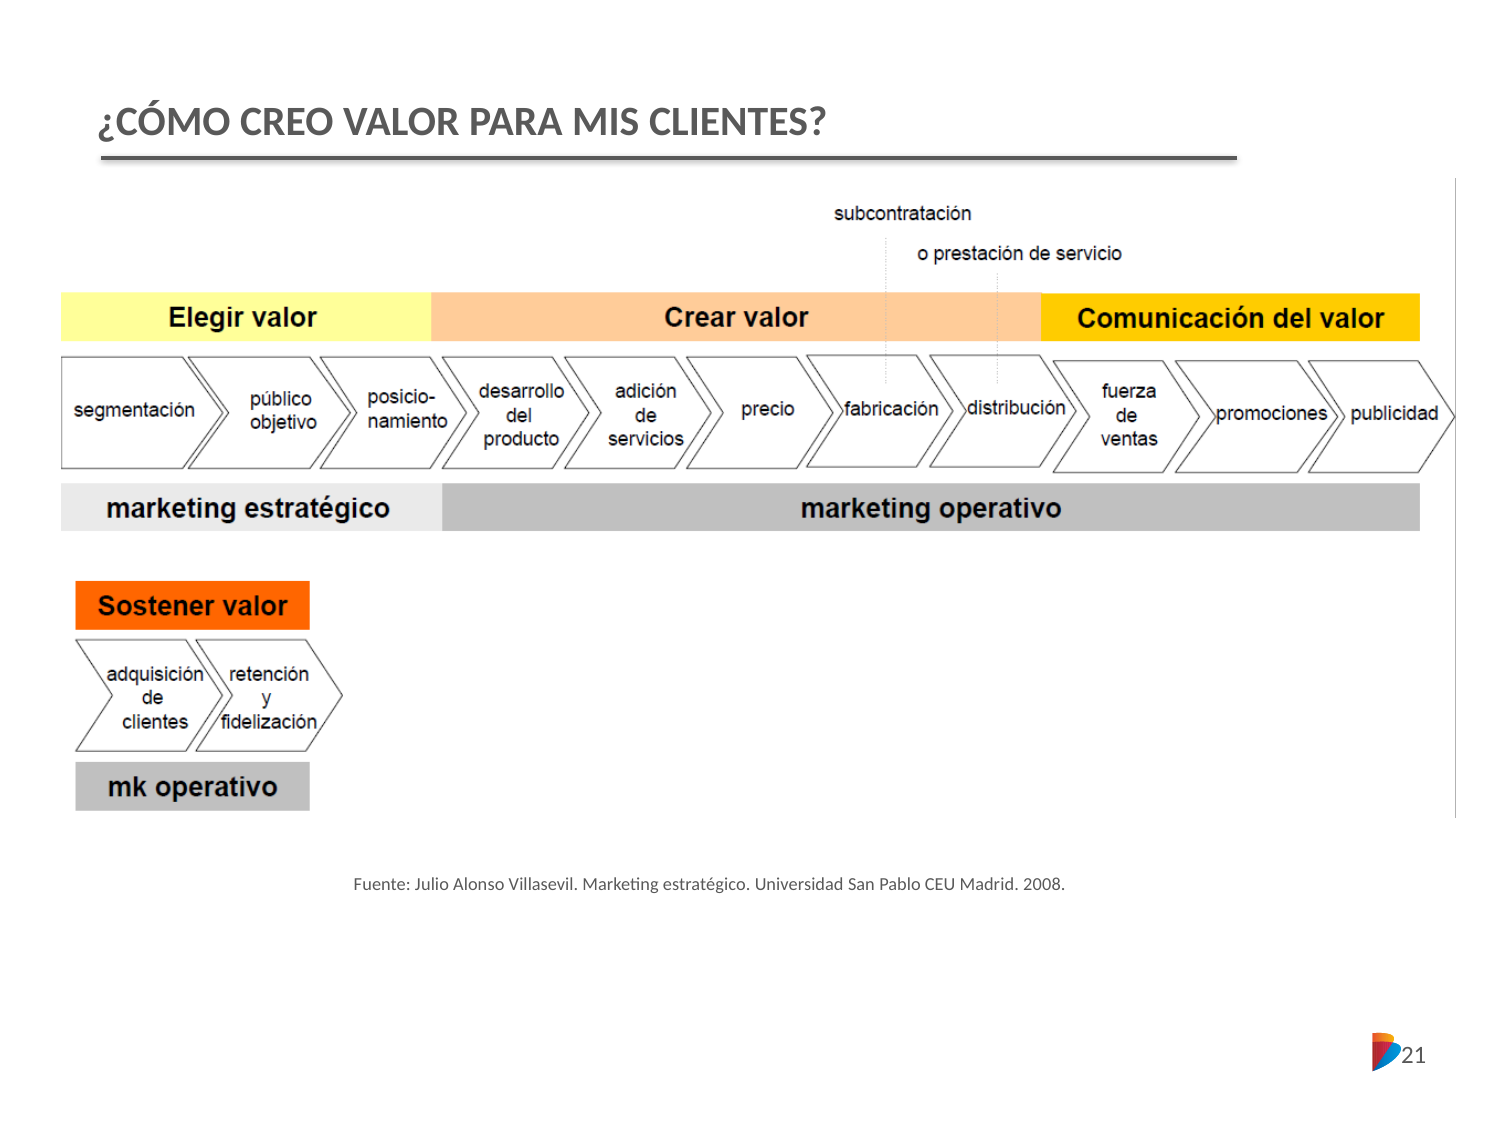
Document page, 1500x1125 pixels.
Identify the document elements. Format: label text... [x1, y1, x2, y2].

list ¿CÓMO CREO VALOR PARA MIS CLIENTES? [81, 86, 1398, 177]
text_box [60, 178, 1456, 819]
text_box Fuente: Julio Alonso Villasevil. Marketing estratégico. Universidad San Pablo CEU Madrid. 2008. [168, 864, 1253, 902]
